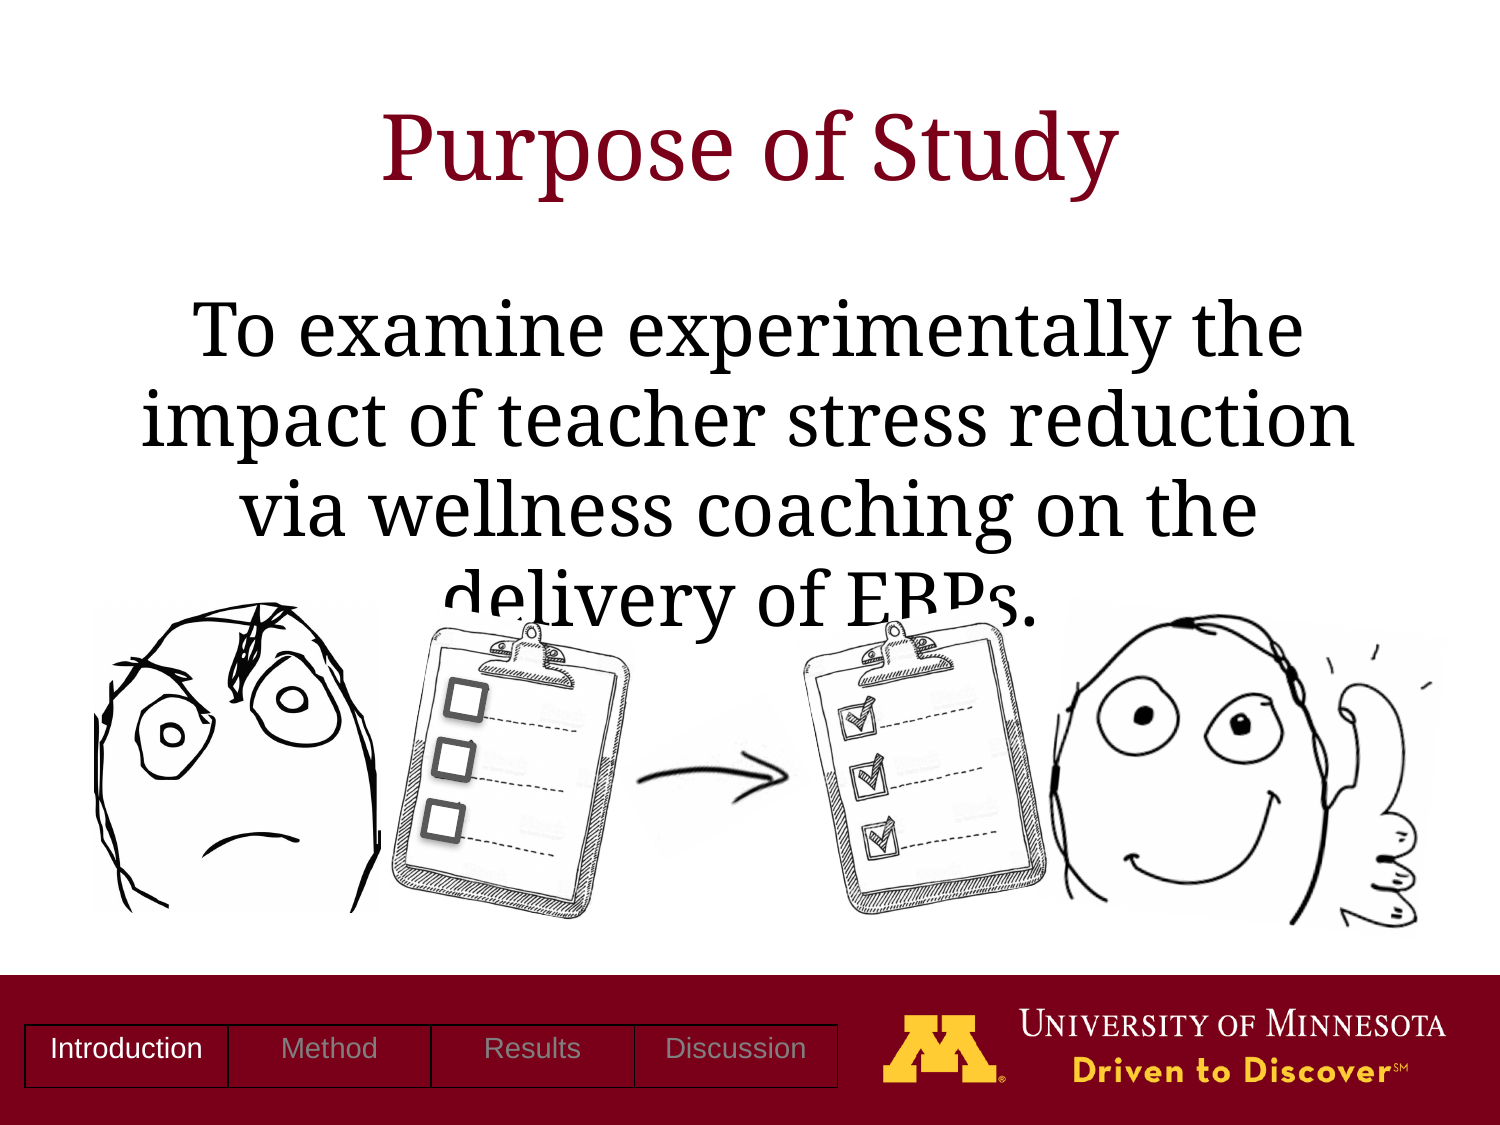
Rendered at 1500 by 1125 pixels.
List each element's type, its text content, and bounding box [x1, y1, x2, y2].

picture [387, 606, 638, 922]
table_header Introduction [26, 1026, 227, 1087]
list To examine experimentally the impact of teacher stress reduction via wellness coaching on the delivery of EBPs. [112, 274, 1388, 527]
table_header Method [229, 1026, 430, 1087]
picture [617, 691, 812, 861]
picture [0, 975, 1500, 1125]
table_header Results [432, 1026, 634, 1087]
title Purpose of Study [112, 50, 1388, 238]
picture [94, 601, 381, 914]
picture [797, 598, 1446, 938]
table_header Discussion [635, 1026, 837, 1087]
